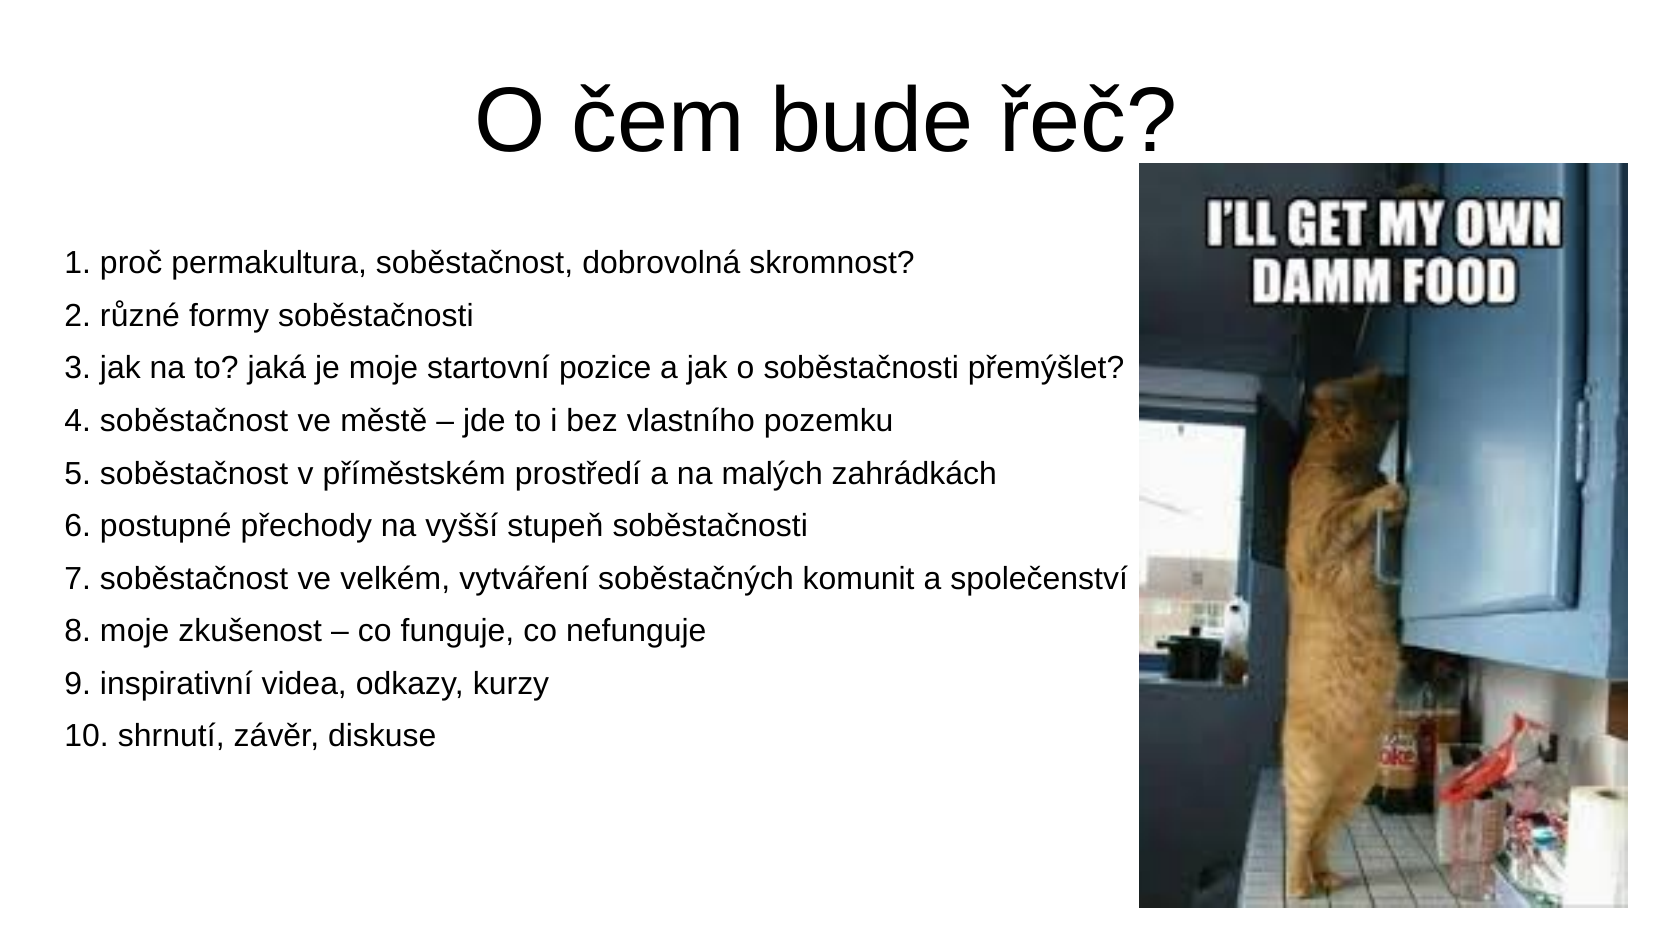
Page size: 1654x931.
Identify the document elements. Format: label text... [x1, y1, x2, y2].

list 1. proč permakultura, soběstačnost, dobrovolná skromnost? 2. různé formy soběstačnosti 3. jak na to? jaká je moje startovní pozice a jak o soběstačnosti přemýšlet? 4. soběstačnost ve městě – jde to i bez vlastního pozemku 5. soběstačnost v příměstském prostředí a na malých zahrádkách 6. postupné přechody na vyšší stupeň soběstačnosti 7. soběstačnost ve velkém, vytváření soběstačných komunit a společenství 8. moje zkušenost – co funguje, co nefunguje 9. inspirativní videa, odkazy, kurzy 10. shrnutí, závěr, diskuse [64, 189, 1139, 881]
picture [1139, 163, 1628, 908]
title O čem bude řeč? [82, 37, 1571, 189]
